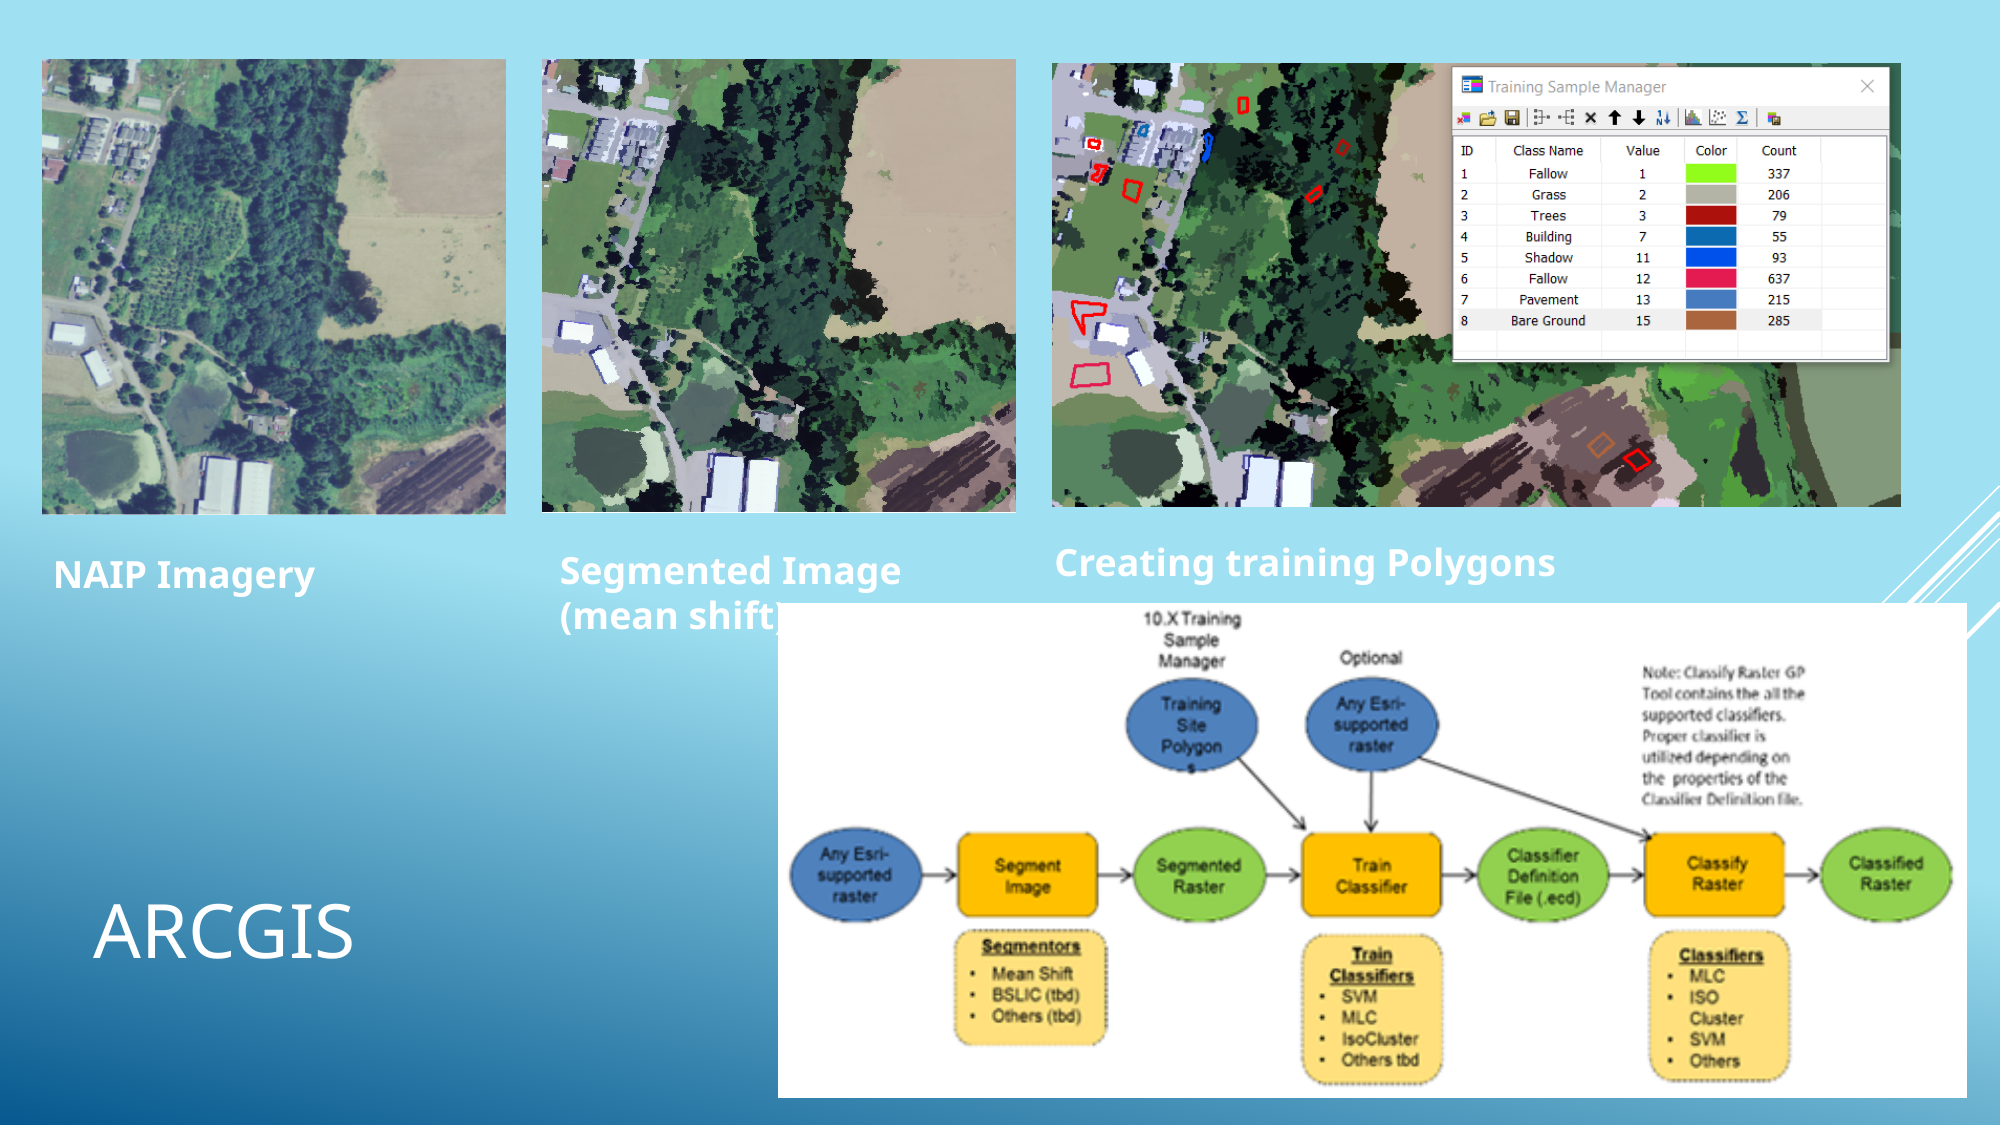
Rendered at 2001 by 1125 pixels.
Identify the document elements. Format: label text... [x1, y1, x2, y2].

picture [778, 603, 1967, 1098]
text_box NAIP Imagery [38, 543, 331, 603]
text_box Segmented Image (mean shift) [545, 539, 918, 644]
picture [1052, 63, 1901, 507]
text_box Creating training Polygons [1039, 531, 1572, 592]
title ArcGis [78, 804, 778, 1052]
picture [542, 58, 1016, 513]
picture [42, 58, 506, 516]
